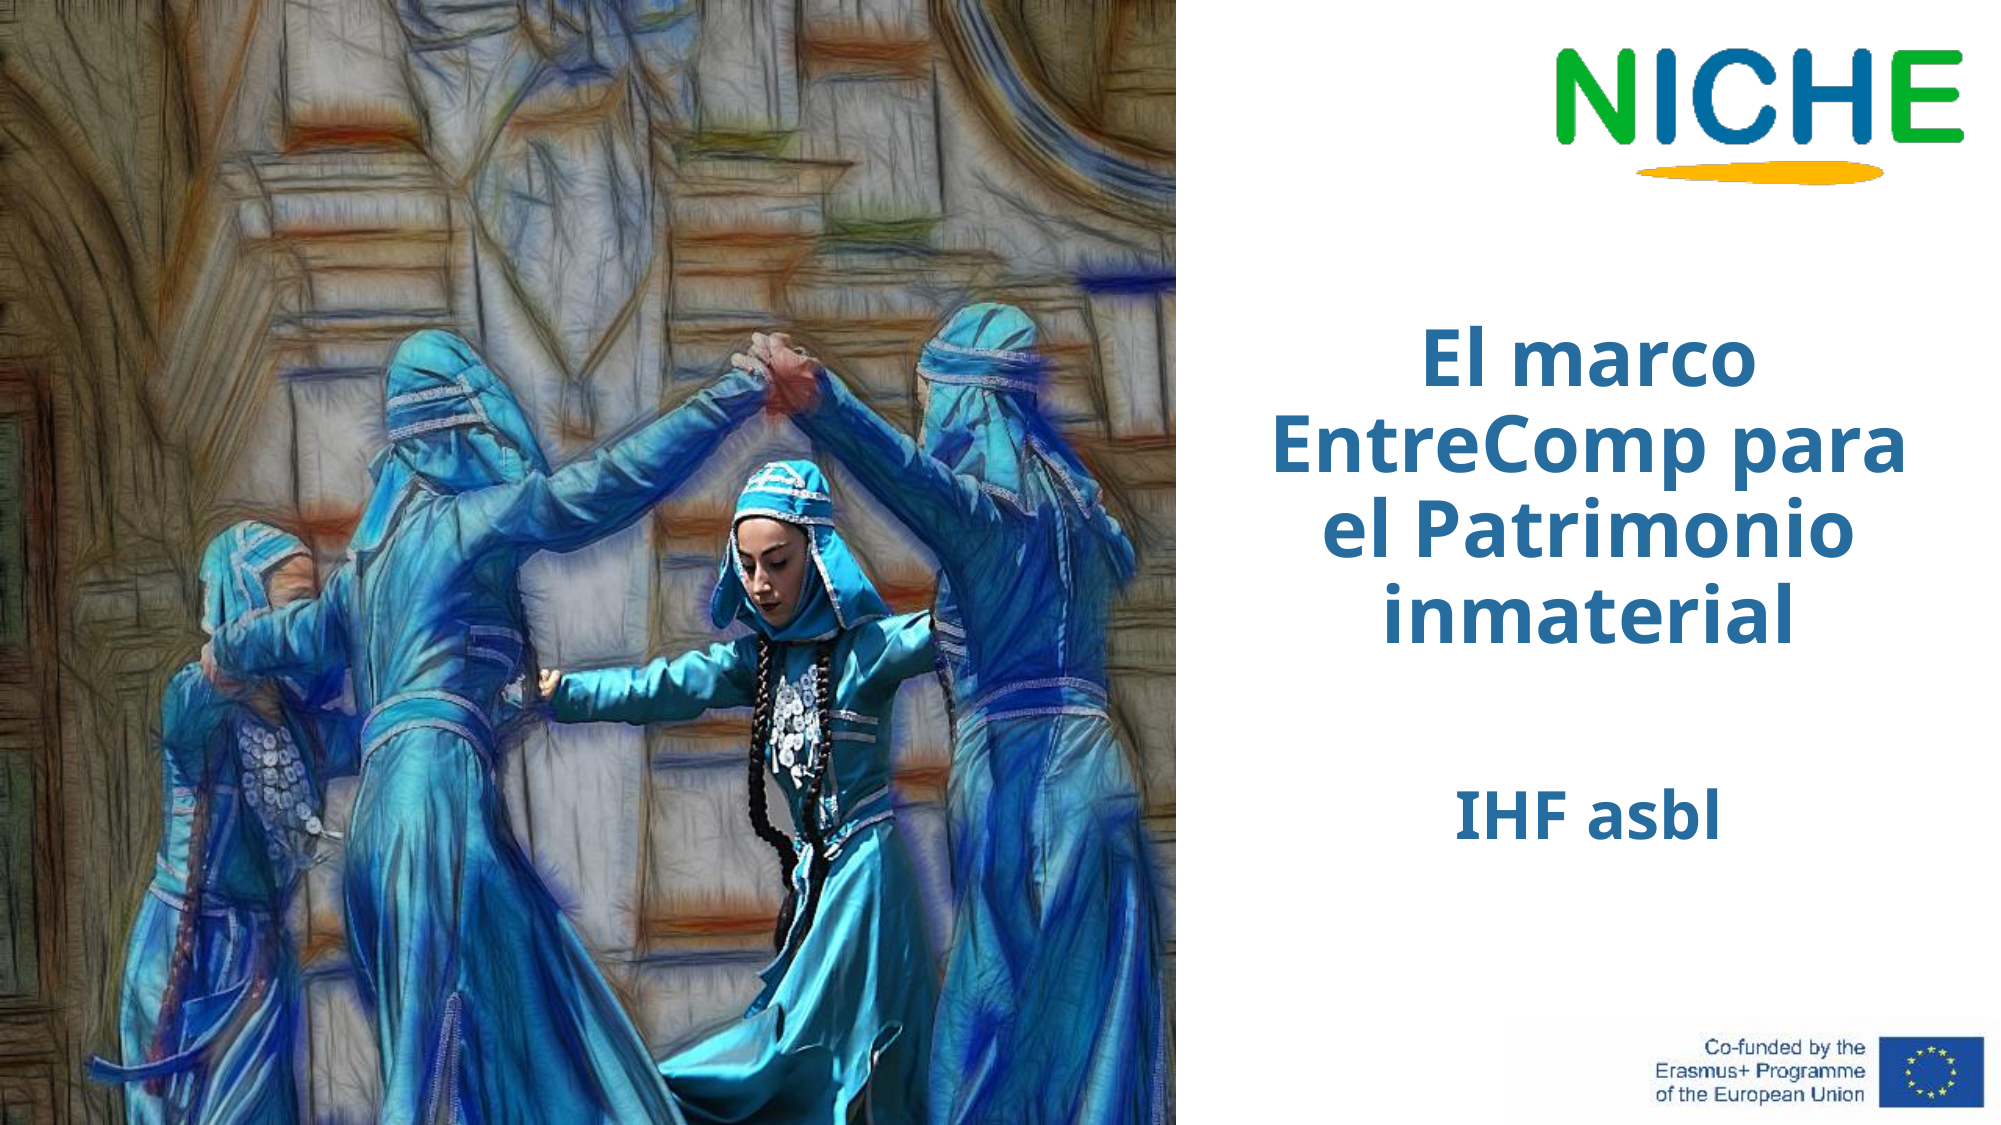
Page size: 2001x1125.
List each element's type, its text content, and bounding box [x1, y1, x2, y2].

title El marco EntreComp para el Patrimonio inmaterial IHF asbl [1222, 337, 1957, 835]
picture [1521, 13, 2000, 204]
picture [1507, 1016, 2000, 1125]
picture [0, 0, 1176, 1125]
